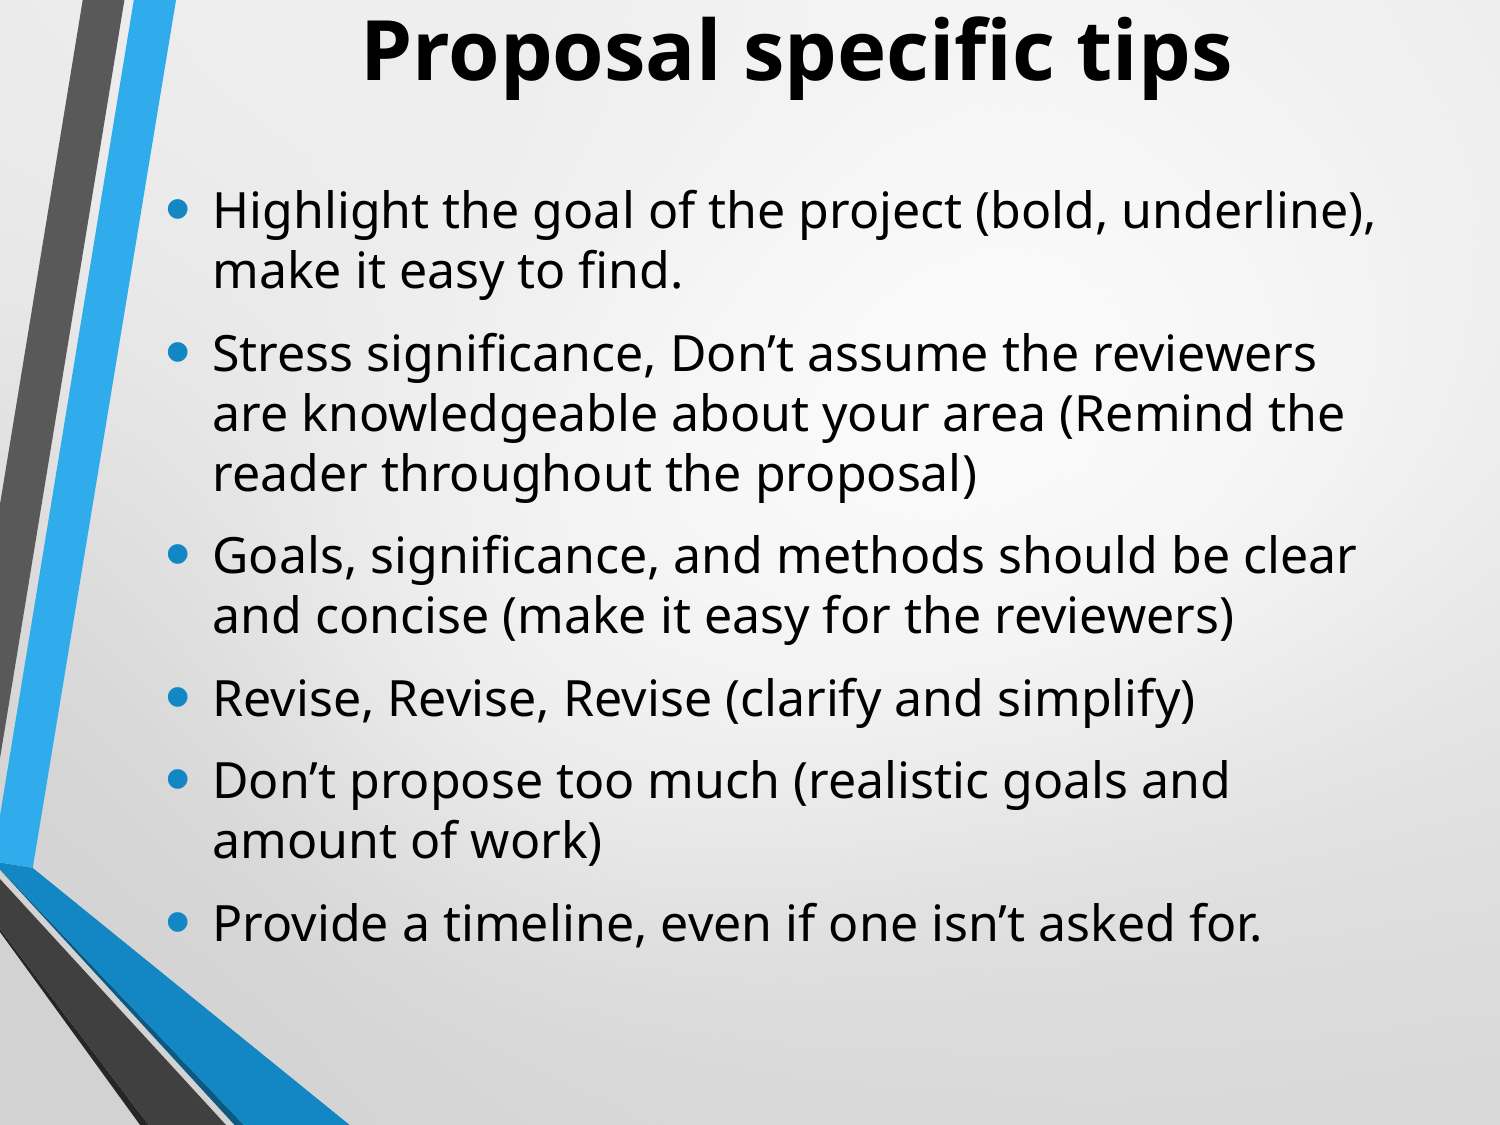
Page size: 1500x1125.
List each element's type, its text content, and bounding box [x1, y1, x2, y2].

title Proposal specific tips [165, 0, 1429, 210]
list Highlight the goal of the project (bold, underline), make it easy to find. Stress significance, Don’t assume the reviewers are knowledgeable about your area (Remind the reader throughout the proposal) Goals, significance, and methods should be clear and concise (make it easy for the reviewers) Revise, Revise, Revise (clarify and simplify) Don’t propose too much (realistic goals and amount of work) Provide a timeline, even if one isn’t asked for. [150, 98, 1415, 1091]
